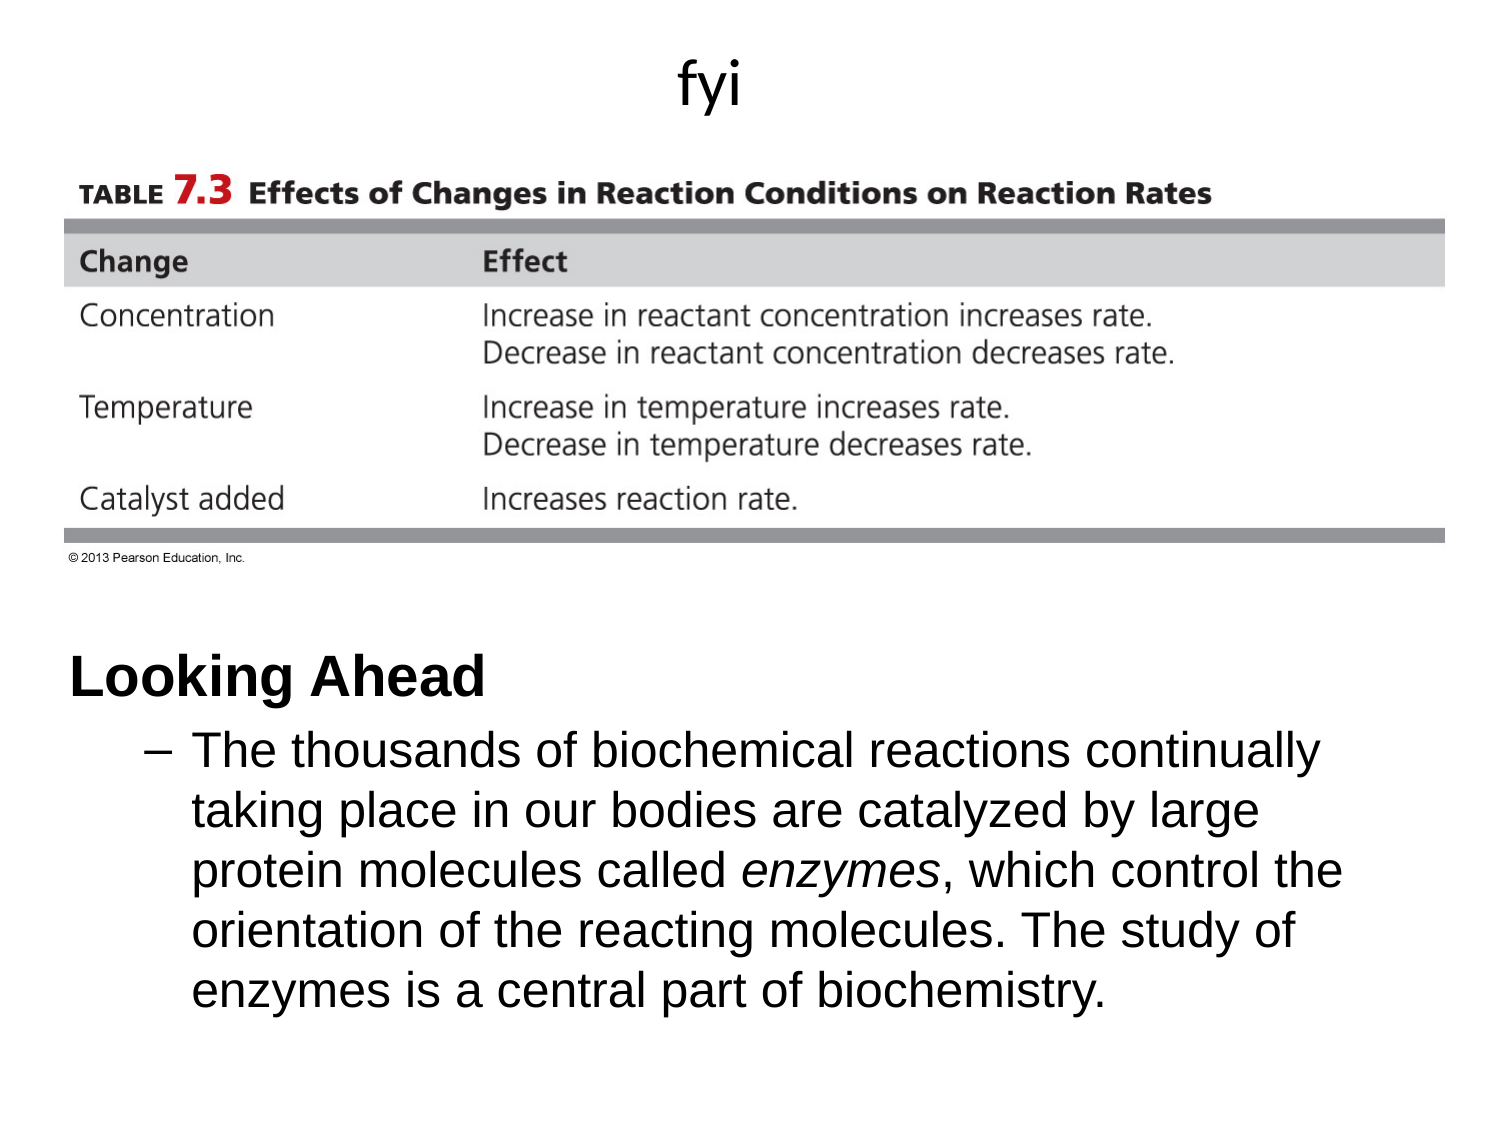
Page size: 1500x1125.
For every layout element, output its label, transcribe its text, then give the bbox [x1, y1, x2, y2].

list Looking Ahead The thousands of biochemical reactions continually taking place in our bodies are catalyzed by large protein molecules called enzymes, which control the orientation of the reacting molecules. The study of enzymes is a central part of biochemistry. [54, 630, 1405, 1028]
text_box fyi [662, 31, 759, 127]
picture [54, 164, 1455, 576]
